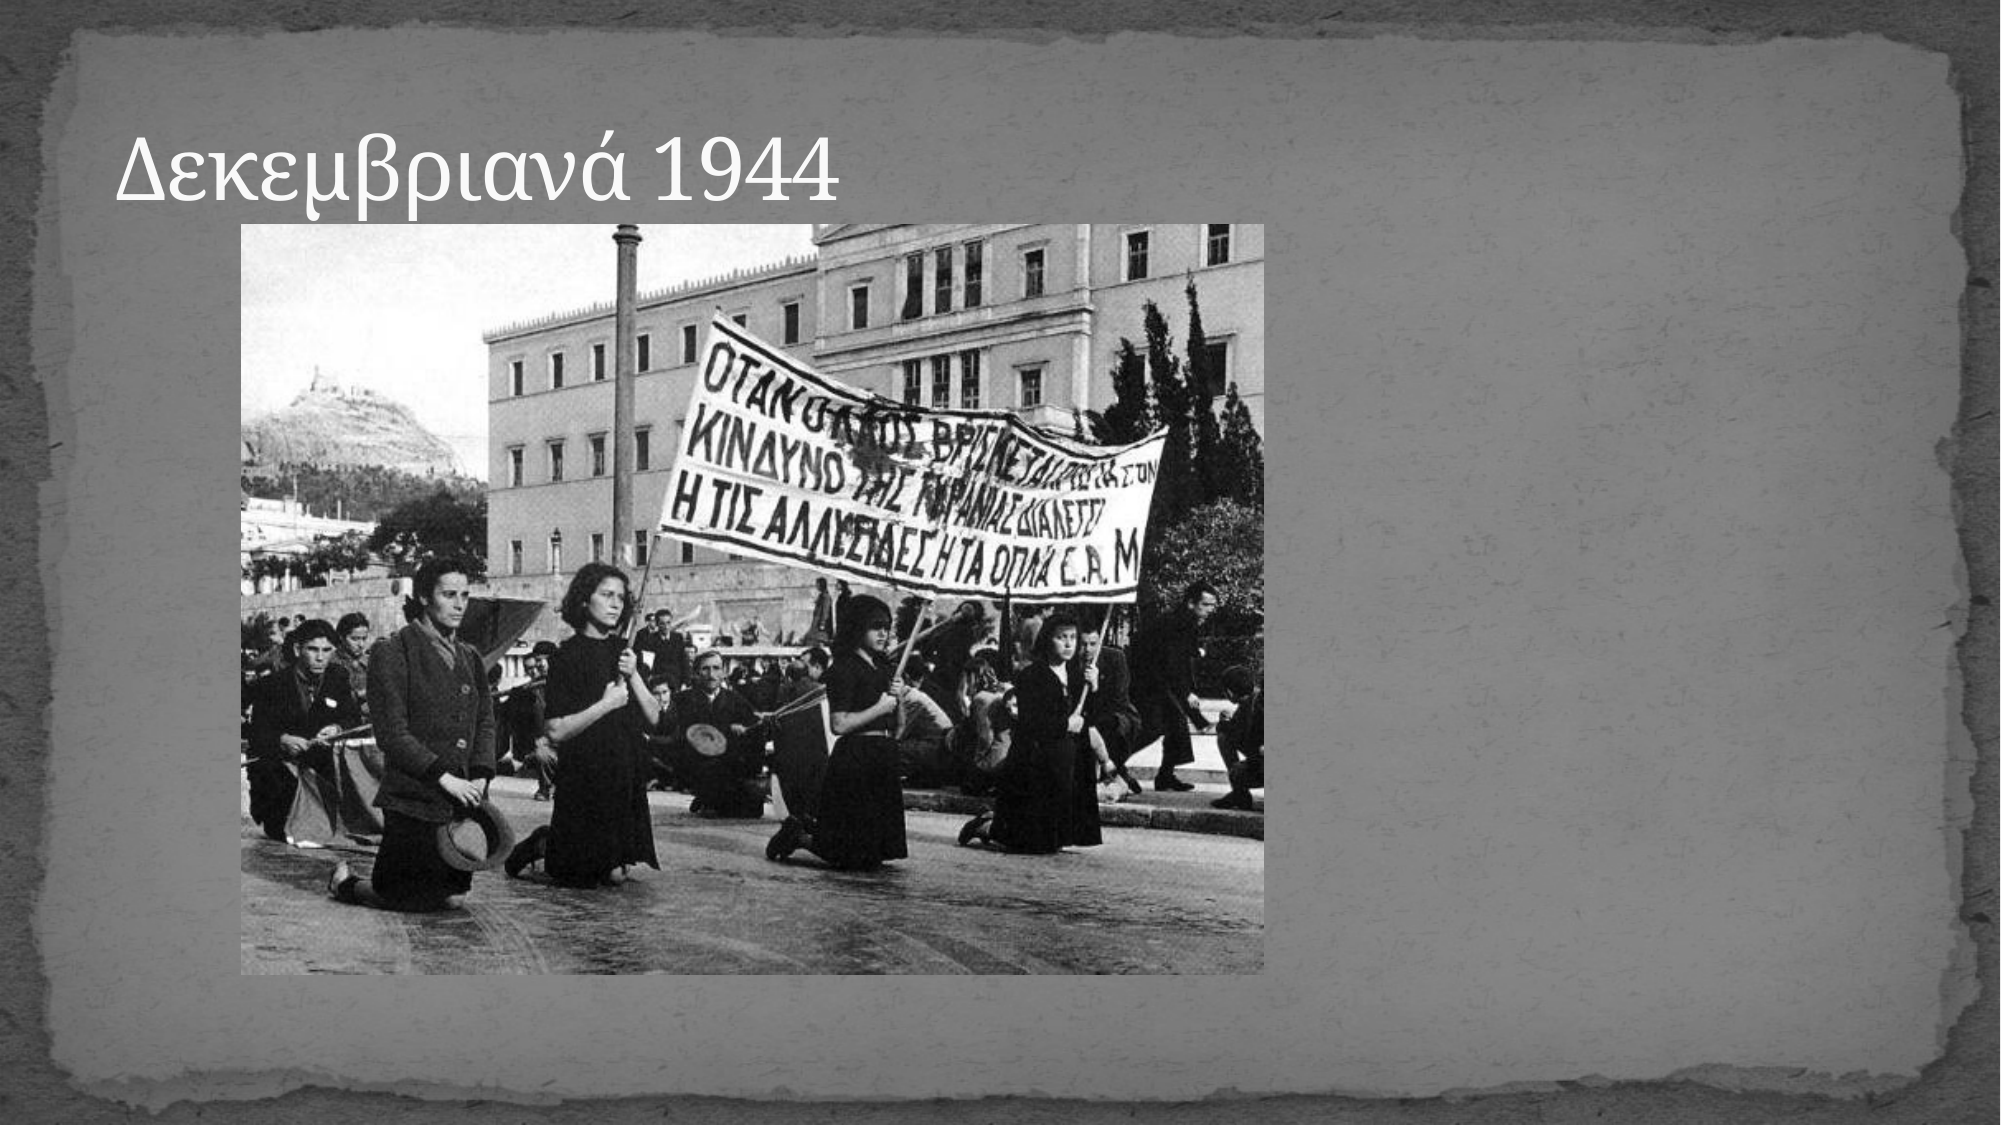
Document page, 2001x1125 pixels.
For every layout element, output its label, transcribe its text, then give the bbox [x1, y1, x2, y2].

title Δεκεμβριανά 1944 [99, 24, 1900, 225]
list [244, 227, 1262, 973]
